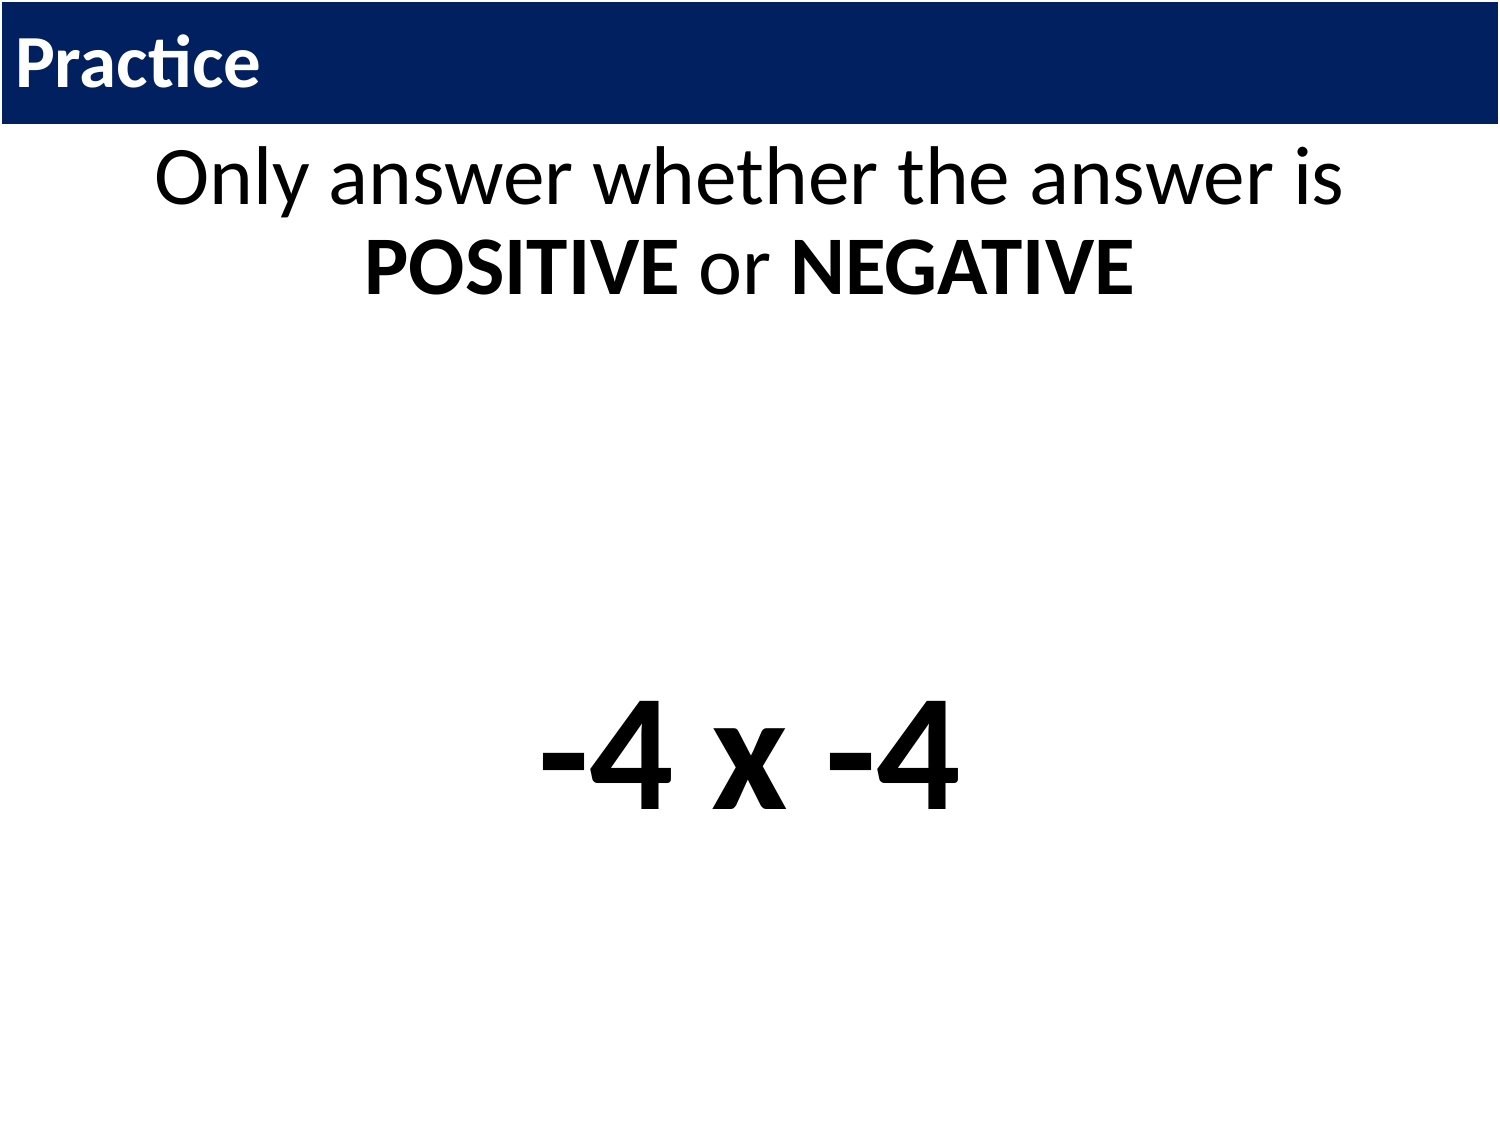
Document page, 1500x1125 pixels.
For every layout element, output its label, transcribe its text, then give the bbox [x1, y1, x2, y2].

title Practice [0, 0, 1500, 125]
list Only answer whether the answer is POSITIVE or NEGATIVE -4 x -4 [0, 125, 1500, 1125]
